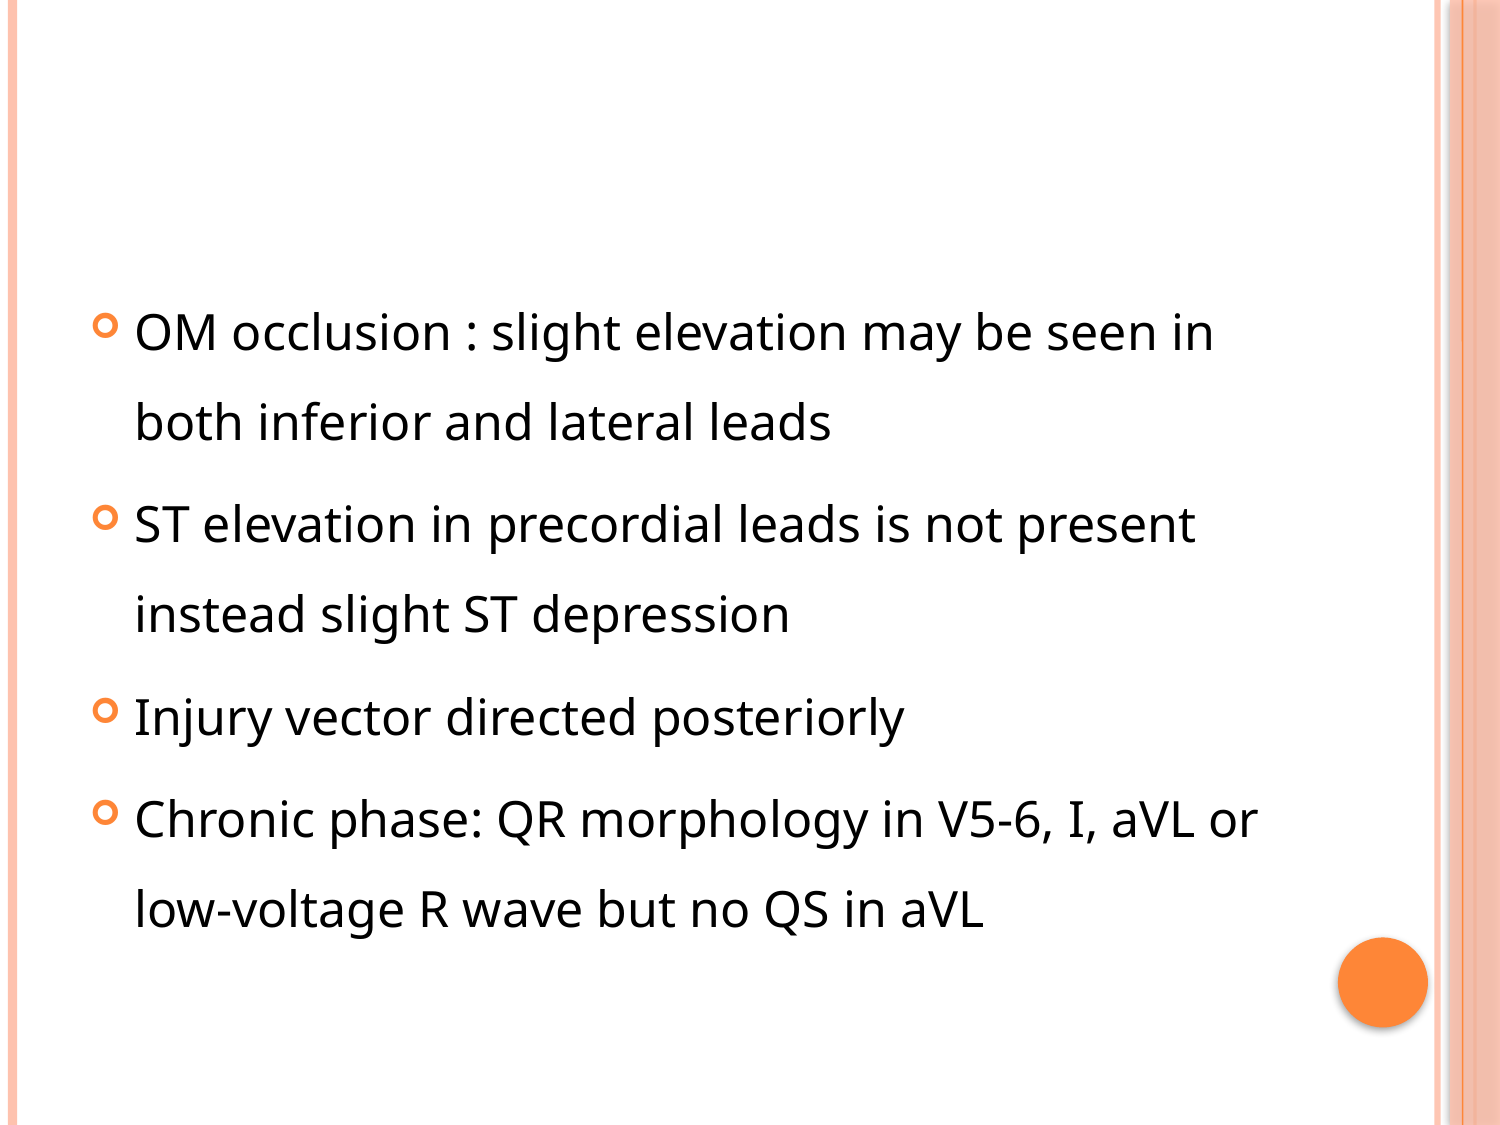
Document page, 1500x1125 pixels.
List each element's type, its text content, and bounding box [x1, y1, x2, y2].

list OM occlusion : slight elevation may be seen in both inferior and lateral leads ST elevation in precordial leads is not present instead slight ST depression Injury vector directed posteriorly Chronic phase: QR morphology in V5-6, I, aVL or low-voltage R wave but no QS in aVL [75, 262, 1300, 1062]
